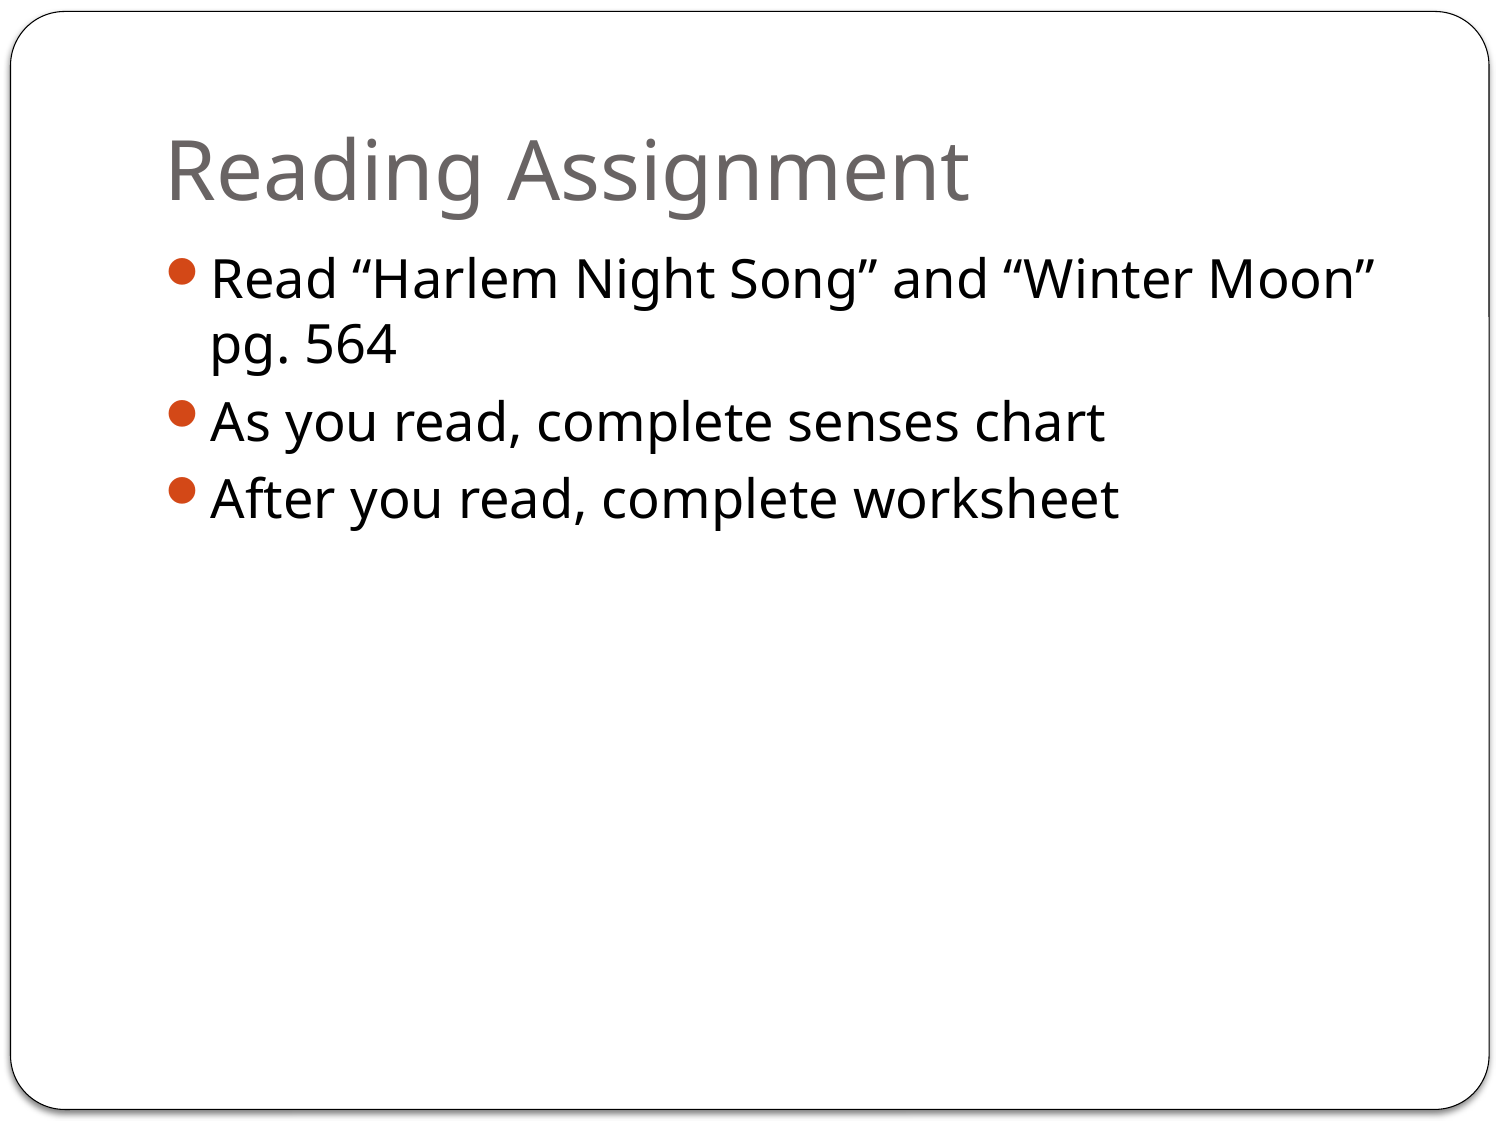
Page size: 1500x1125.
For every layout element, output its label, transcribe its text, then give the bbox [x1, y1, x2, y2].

list Read “Harlem Night Song” and “Winter Moon” pg. 564 As you read, complete senses chart After you read, complete worksheet [150, 237, 1425, 988]
title Reading Assignment [150, 45, 1425, 233]
